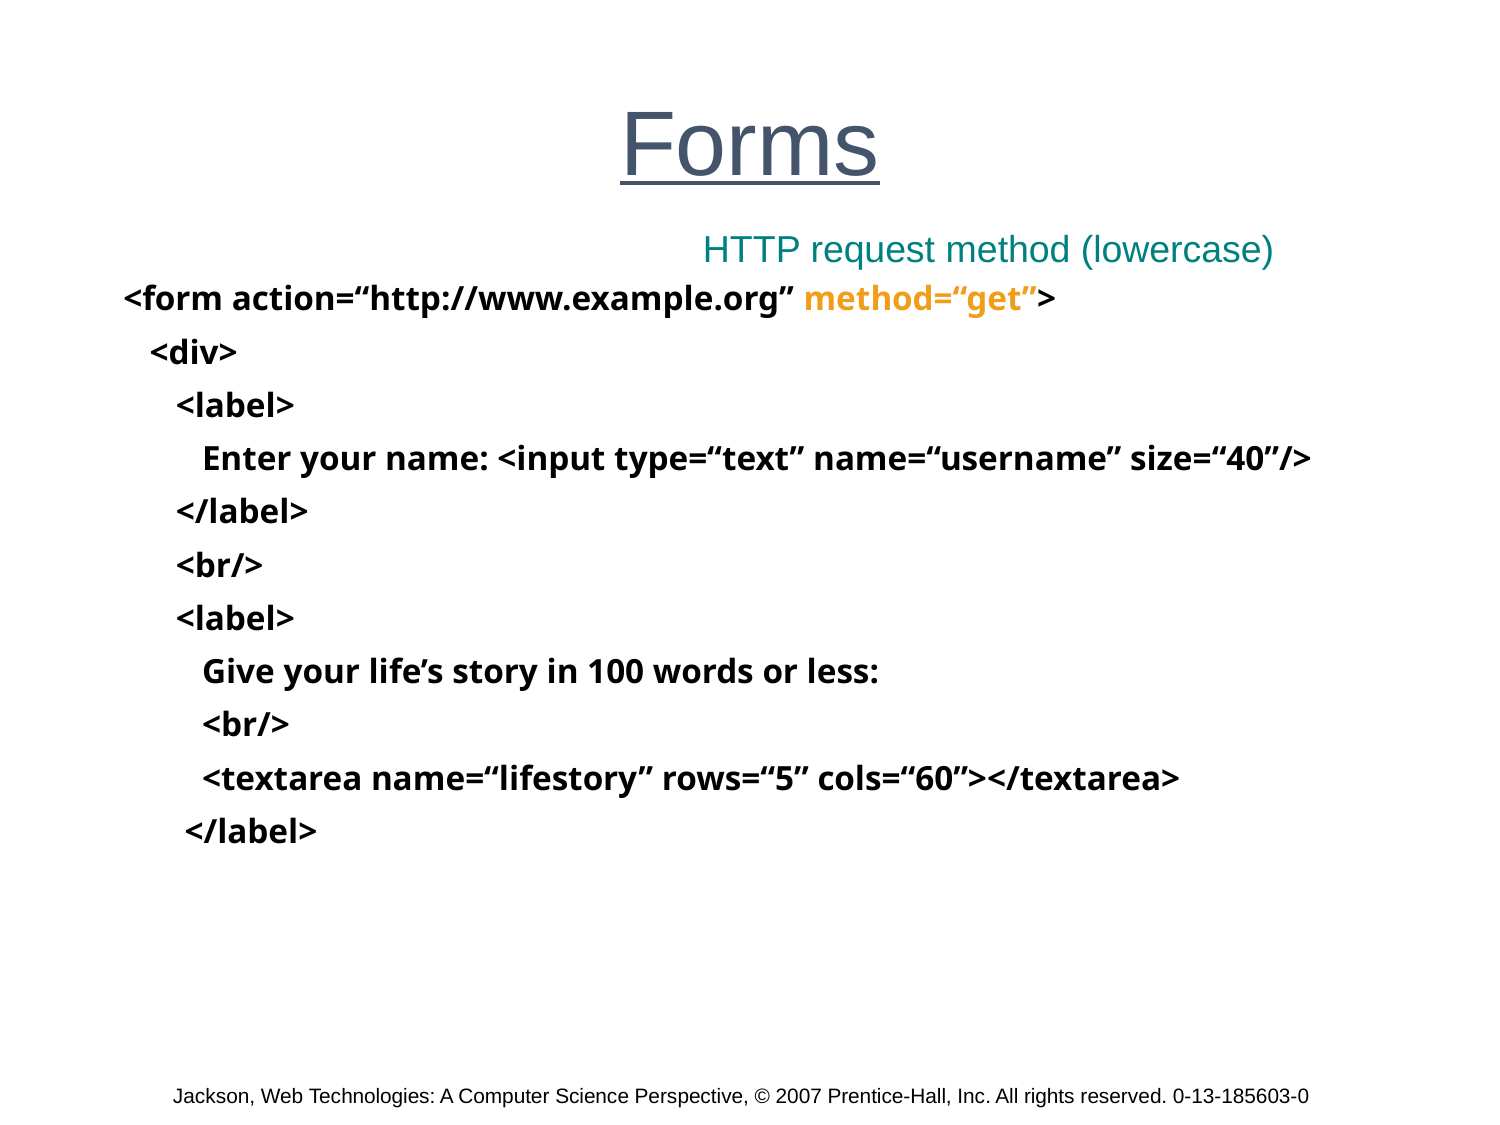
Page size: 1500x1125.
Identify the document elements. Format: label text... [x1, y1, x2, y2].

footer Jackson, Web Technologies: A Computer Science Perspective, © 2007 Prentice-Hall, Inc. All rights reserved. 0-13-185603-0 [75, 1074, 1413, 1103]
text_box HTTP request method (lowercase) [687, 217, 1302, 262]
title Forms [75, 45, 1425, 233]
list <form action=“http://www.example.org” method=“get”> <div> <label> Enter your name: <input type=“text” name=“username” size=“40”/> </label> <br/> <label> Give your life’s story in 100 words or less: <br/> <textarea name=“lifestory” rows=“5” cols=“60”></textarea> </label> [75, 262, 1425, 1005]
